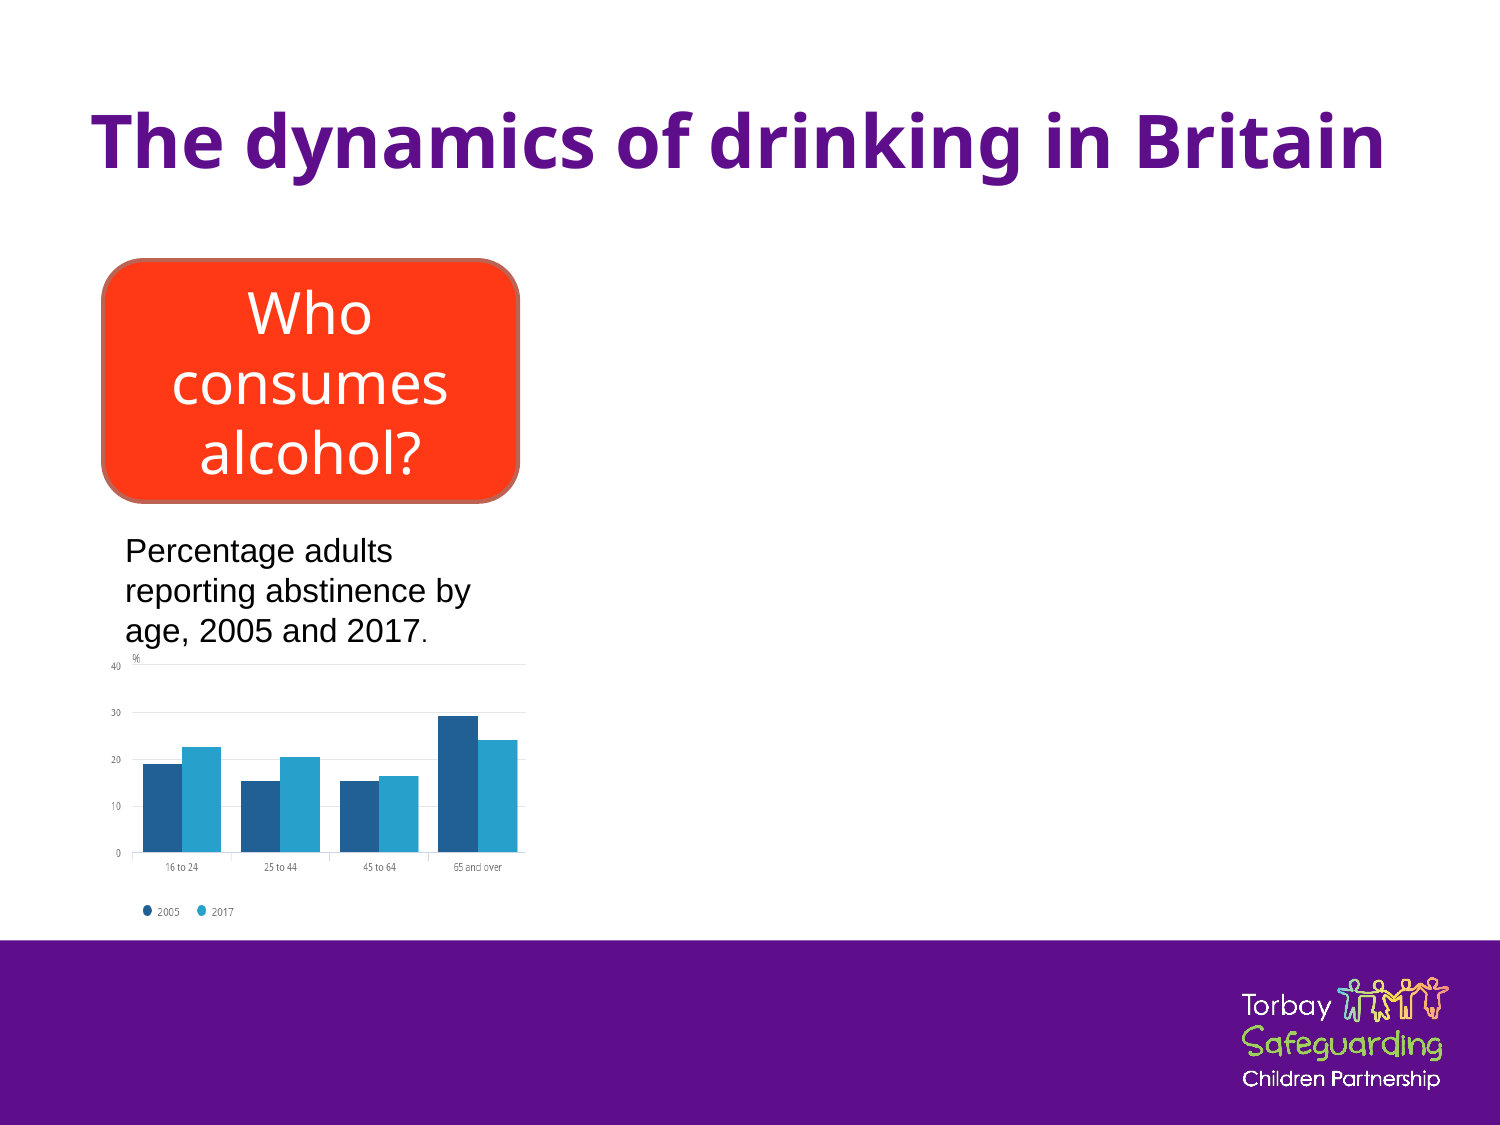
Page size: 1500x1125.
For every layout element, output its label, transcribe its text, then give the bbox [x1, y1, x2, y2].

picture [1222, 952, 1467, 1125]
text_box Percentage adults reporting abstinence by age, 2005 and 2017. [110, 521, 526, 636]
picture [102, 636, 526, 933]
title The dynamics of drinking in Britain [75, 45, 1425, 233]
text_box Who consumes alcohol? [101, 258, 521, 504]
